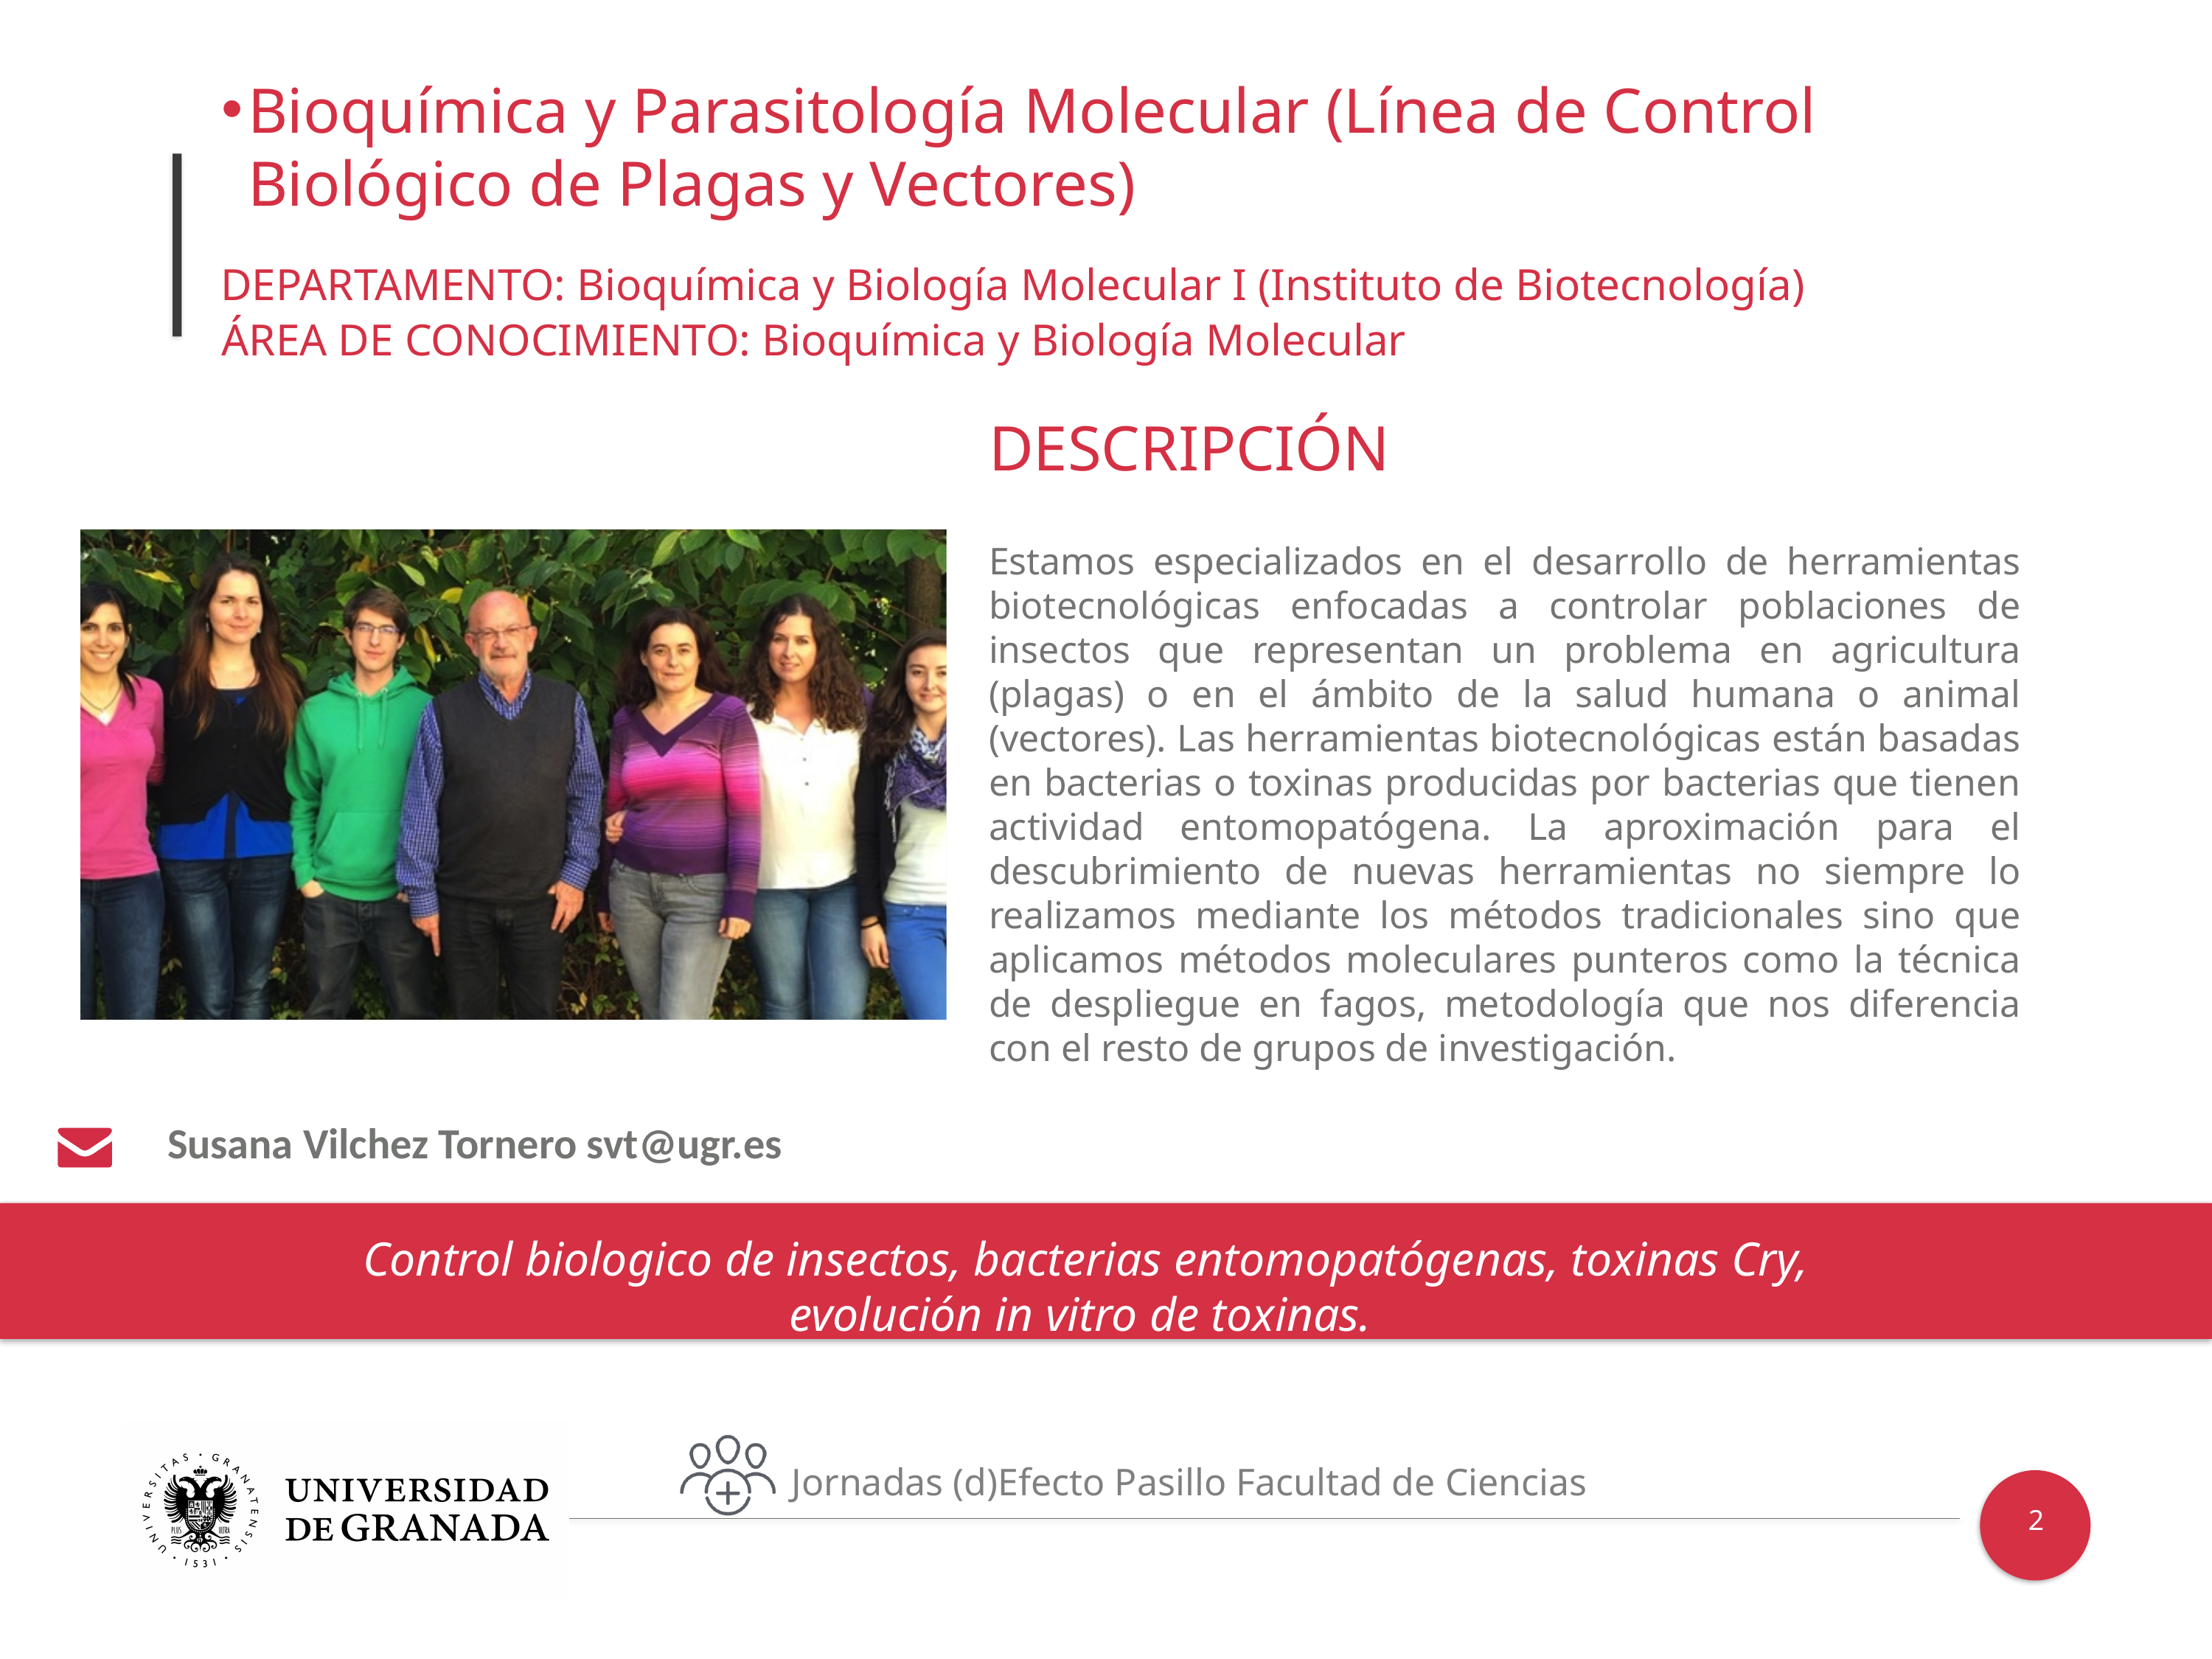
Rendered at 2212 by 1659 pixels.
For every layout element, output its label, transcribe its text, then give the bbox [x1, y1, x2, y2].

text_box Estamos especializados en el desarrollo de herramientas biotecnológicas enfocadas a controlar poblaciones de insectos que representan un problema en agricultura (plagas) o en el ámbito de la salud humana o animal (vectores). Las herramientas biotecnológicas están basadas en bacterias o toxinas producidas por bacterias que tienen actividad entomopatógena. La aproximación para el descubrimiento de nuevas herramientas no siempre lo realizamos mediante los métodos tradicionales sino que aplicamos métodos moleculares punteros como la técnica de despliegue en fagos, metodología que nos diferencia con el resto de grupos de investigación. [978, 532, 2032, 1203]
text_box [0, 1203, 2212, 1340]
picture [673, 1418, 782, 1527]
picture [80, 529, 947, 1020]
text_box DEPARTAMENTO: Bioquímica y Biología Molecular I (Instituto de Biotecnología) [209, 251, 2060, 315]
text_box ÁREA DE CONOCIMIENTO: Bioquímica y Biología Molecular [210, 307, 2061, 370]
text_box Control biologico de insectos, bacterias entomopatógenas, toxinas Cry, evolución in vitro de toxinas. [338, 1224, 1835, 1346]
text_box DESCRIPCIÓN [978, 403, 2032, 489]
text_box Susana Vilchez Tornero svt@ugr.es [156, 1110, 793, 1173]
text_box Jornadas (d)Efecto Pasillo Facultad de Ciencias [785, 1453, 1780, 1509]
text_box [58, 1127, 112, 1151]
text_box [58, 1141, 112, 1168]
picture [122, 1421, 569, 1600]
text_box Bioquímica y Parasitología Molecular (Línea de Control Biológico de Plagas y Vectores) [210, 66, 2061, 224]
text_box [173, 153, 182, 337]
